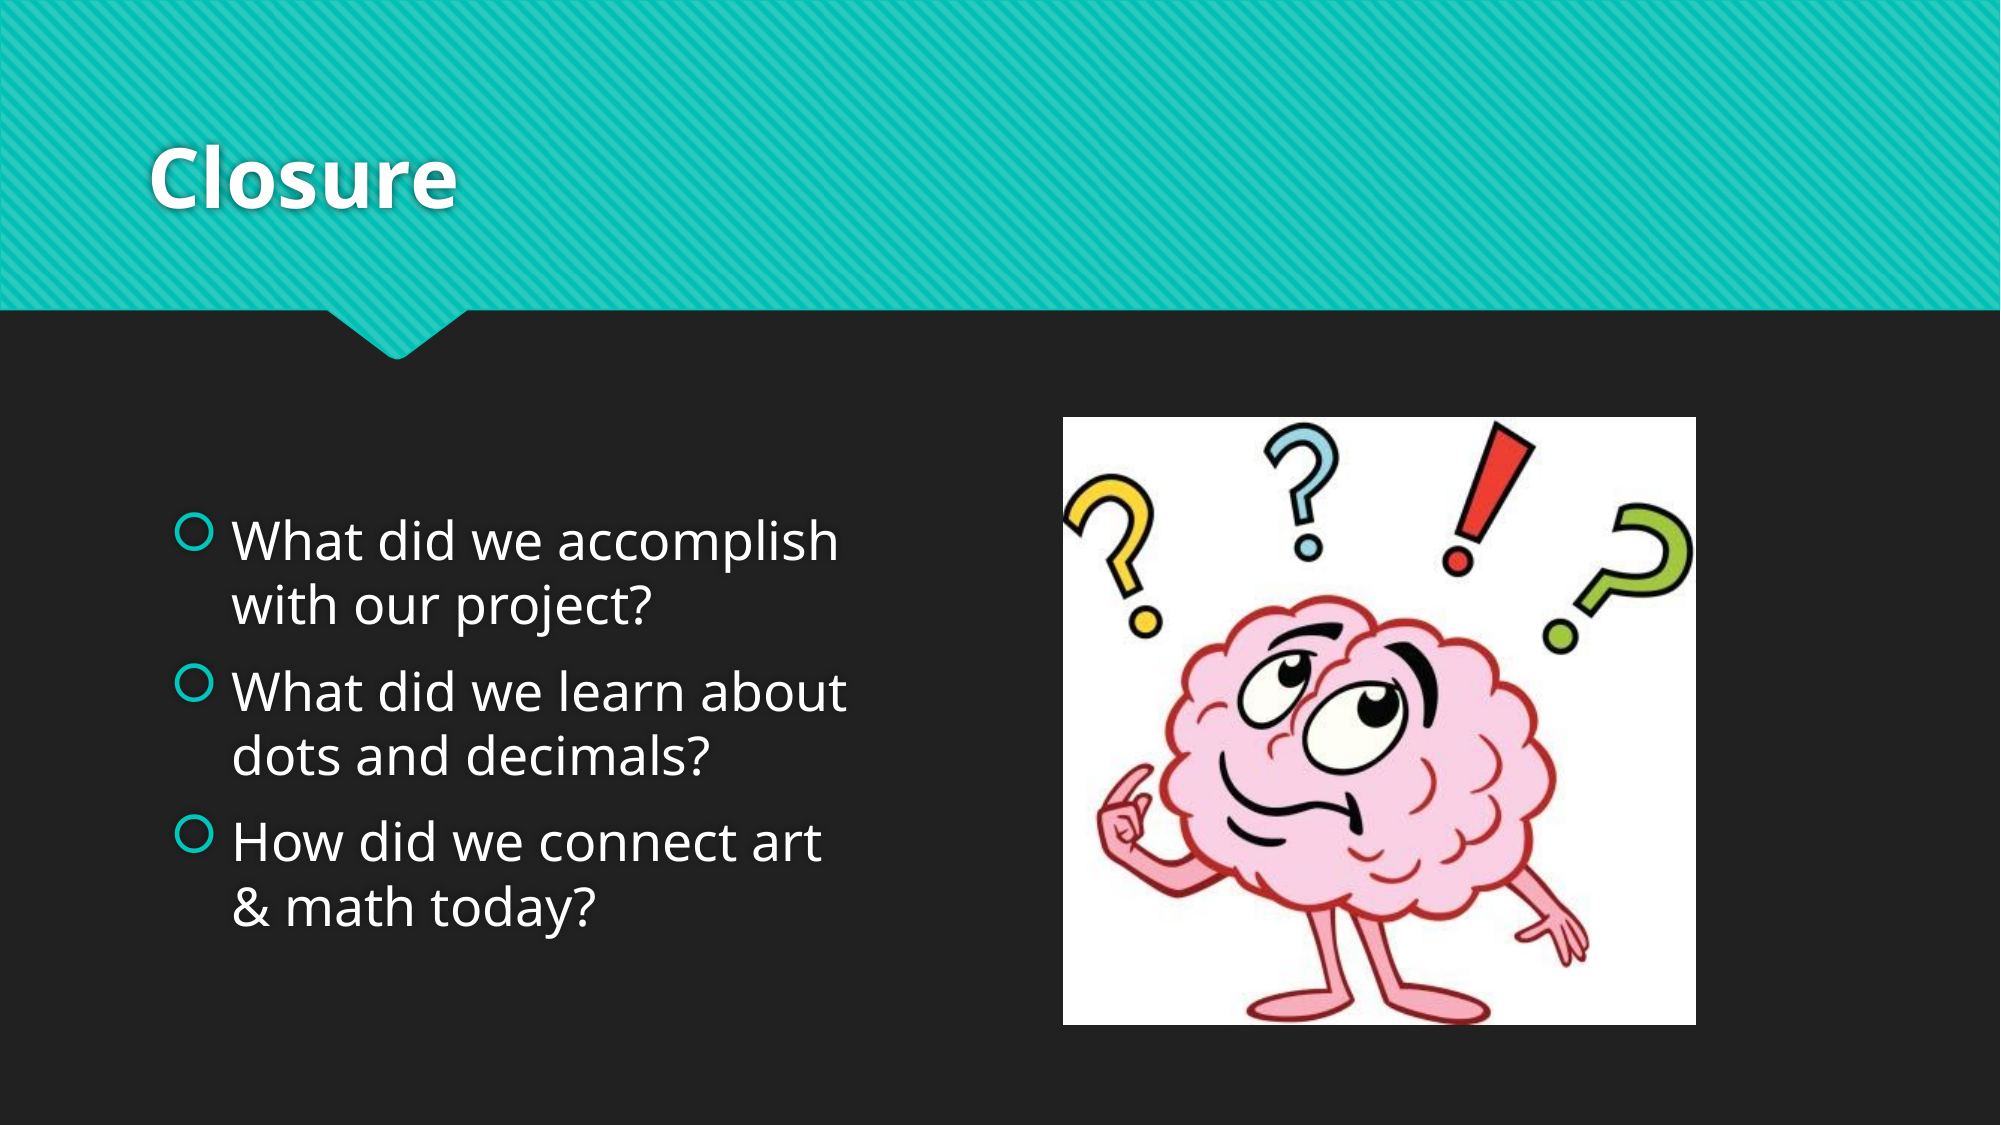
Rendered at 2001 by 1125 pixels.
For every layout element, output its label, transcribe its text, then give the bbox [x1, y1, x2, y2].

title Closure [132, 73, 1868, 233]
list What did we accomplish with our project? What did we learn about dots and decimals? How did we connect art & math today? [155, 494, 879, 1092]
picture [1062, 417, 1696, 1025]
